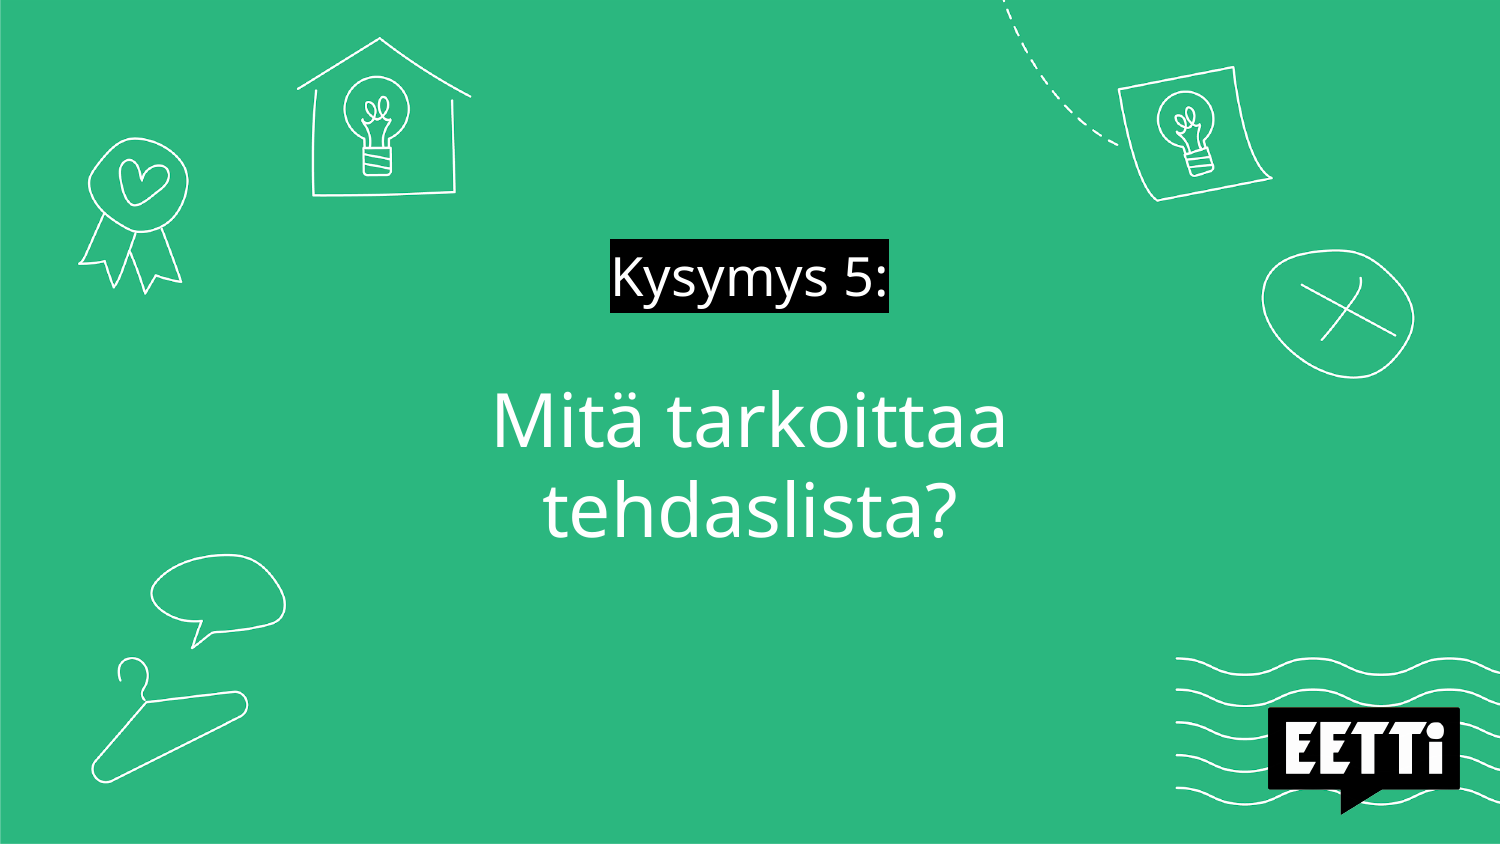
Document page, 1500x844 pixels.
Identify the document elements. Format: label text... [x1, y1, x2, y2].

title Kysymys 5: Mitä tarkoittaa tehdaslista? [372, 302, 1128, 493]
picture [0, 0, 1500, 844]
